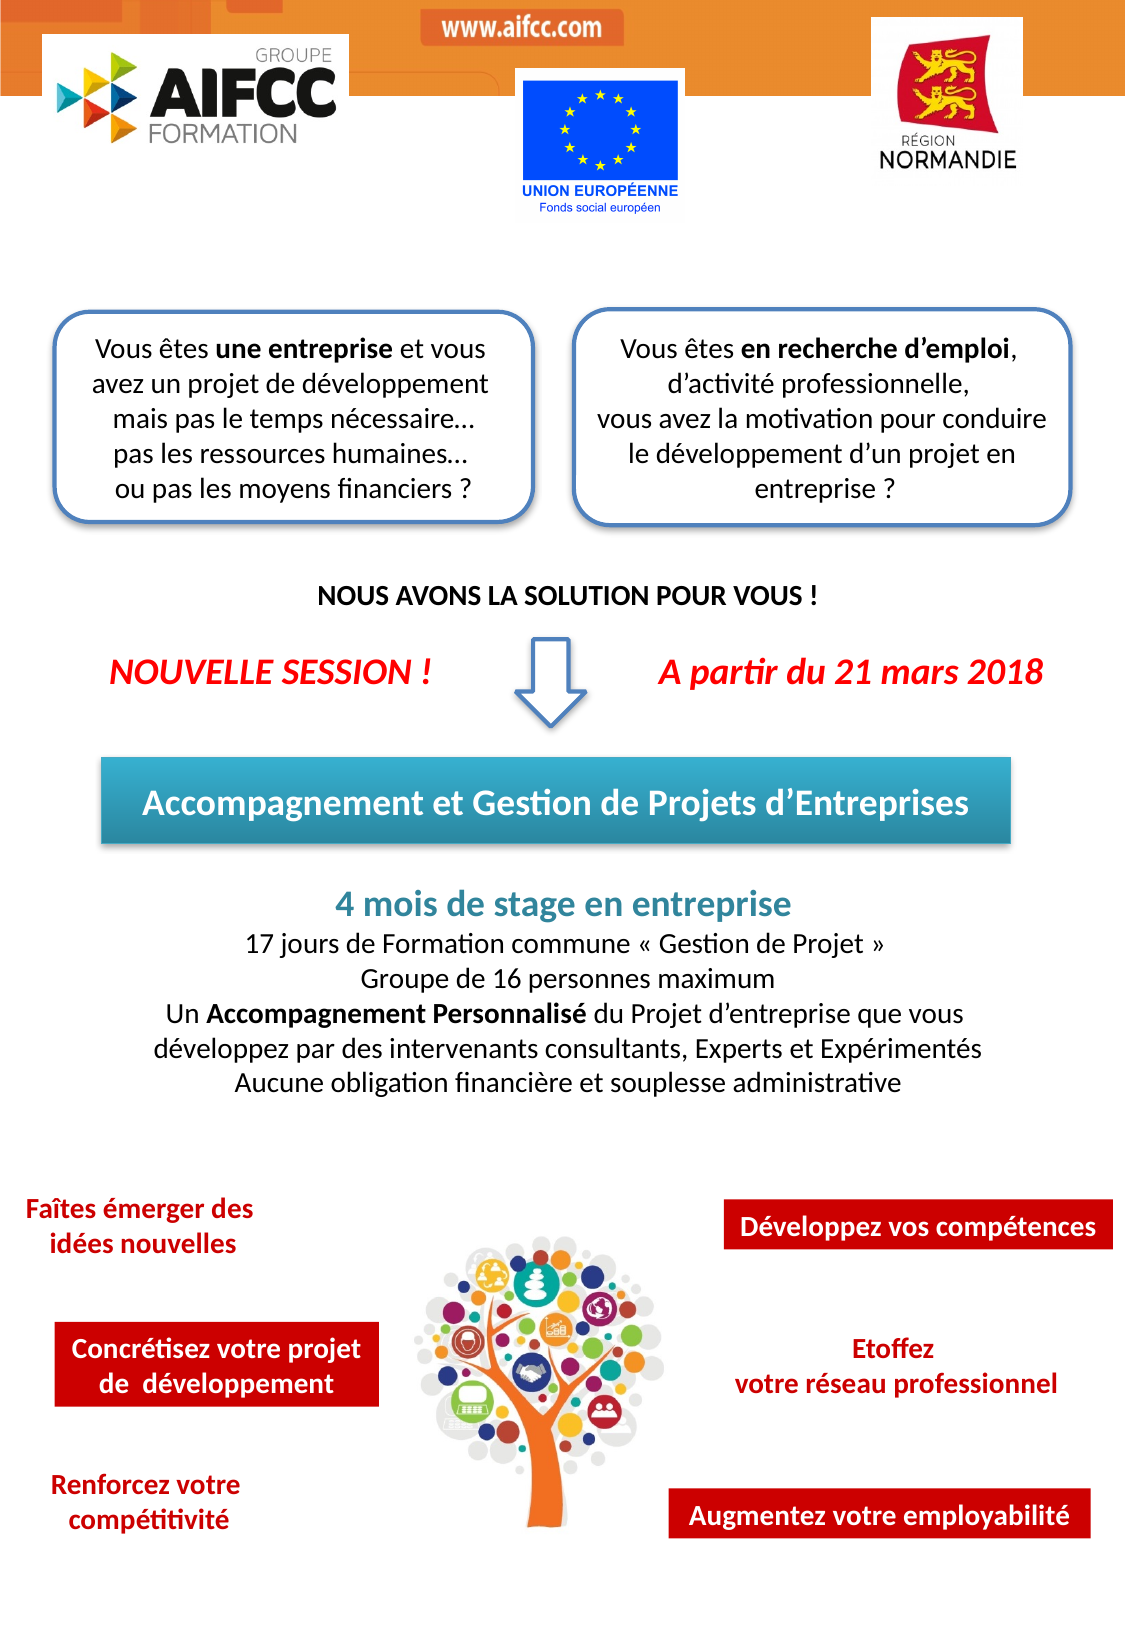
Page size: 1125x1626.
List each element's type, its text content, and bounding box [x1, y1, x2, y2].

text_box Développez vos compétences [723, 1199, 1113, 1250]
text_box Renforcez votre compétitivité [0, 1457, 303, 1543]
text_box Faîtes émerger des idées nouvelles [0, 1181, 303, 1267]
text_box 4 mois de stage en entreprise 17 jours de Formation commune « Gestion de Projet » Groupe de 16 personnes maximum Un Accompagnement Personnalisé du Projet d’entreprise que vous développez par des intervenants consultants, Experts et Expérimentés Aucune obligation financière et souplesse administrative [114, 871, 1023, 1107]
text_box Concrétisez votre projet de développement [54, 1321, 355, 1407]
picture [361, 1228, 715, 1540]
text_box NOUVELLE SESSION ! [101, 639, 444, 700]
text_box Vous êtes une entreprise et vous avez un projet de développement mais pas le temps nécessaire… pas les ressources humaines… ou pas les moyens financiers ? [54, 311, 533, 522]
text_box Etoffez votre réseau professionnel [719, 1321, 1095, 1407]
text_box Augmentez votre employabilité [719, 1488, 1091, 1539]
text_box NOUS AVONS LA SOLUTION POUR VOUS ! [310, 568, 827, 619]
text_box Vous êtes en recherche d’emploi, d’activité professionnelle, vous avez la motivation pour conduire le développement d’un projet en entreprise ? [573, 309, 1071, 526]
text_box Accompagnement et Gestion de Projets d’Entreprises [101, 757, 1011, 844]
text_box [515, 639, 587, 727]
picture [2, 0, 1125, 223]
text_box A partir du 21 mars 2018 [651, 639, 1059, 700]
